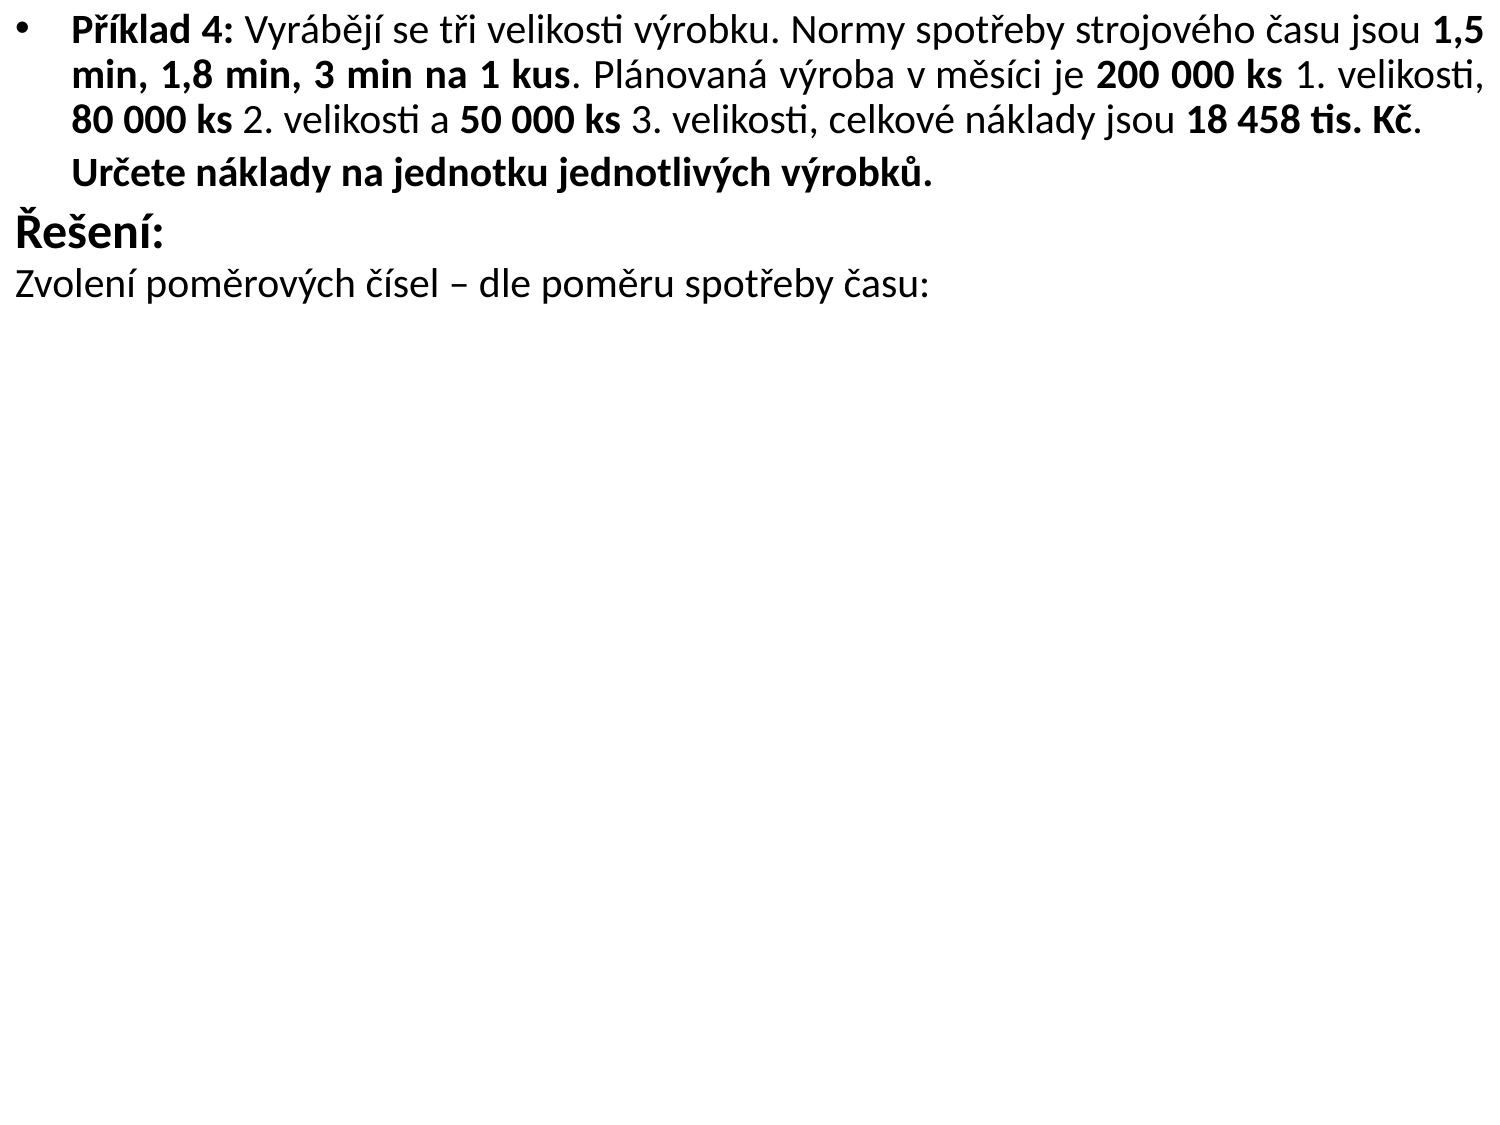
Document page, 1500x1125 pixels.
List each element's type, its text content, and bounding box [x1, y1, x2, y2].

list Příklad 4: Vyrábějí se tři velikosti výrobku. Normy spotřeby strojového času jsou 1,5 min, 1,8 min, 3 min na 1 kus. Plánovaná výroba v měsíci je 200 000 ks 1. velikosti, 80 000 ks 2. velikosti a 50 000 ks 3. velikosti, celkové náklady jsou 18 458 tis. Kč. Určete náklady na jednotku jednotlivých výrobků. Řešení: Zvolení poměrových čísel – dle poměru spotřeby času: [0, 0, 1500, 1125]
